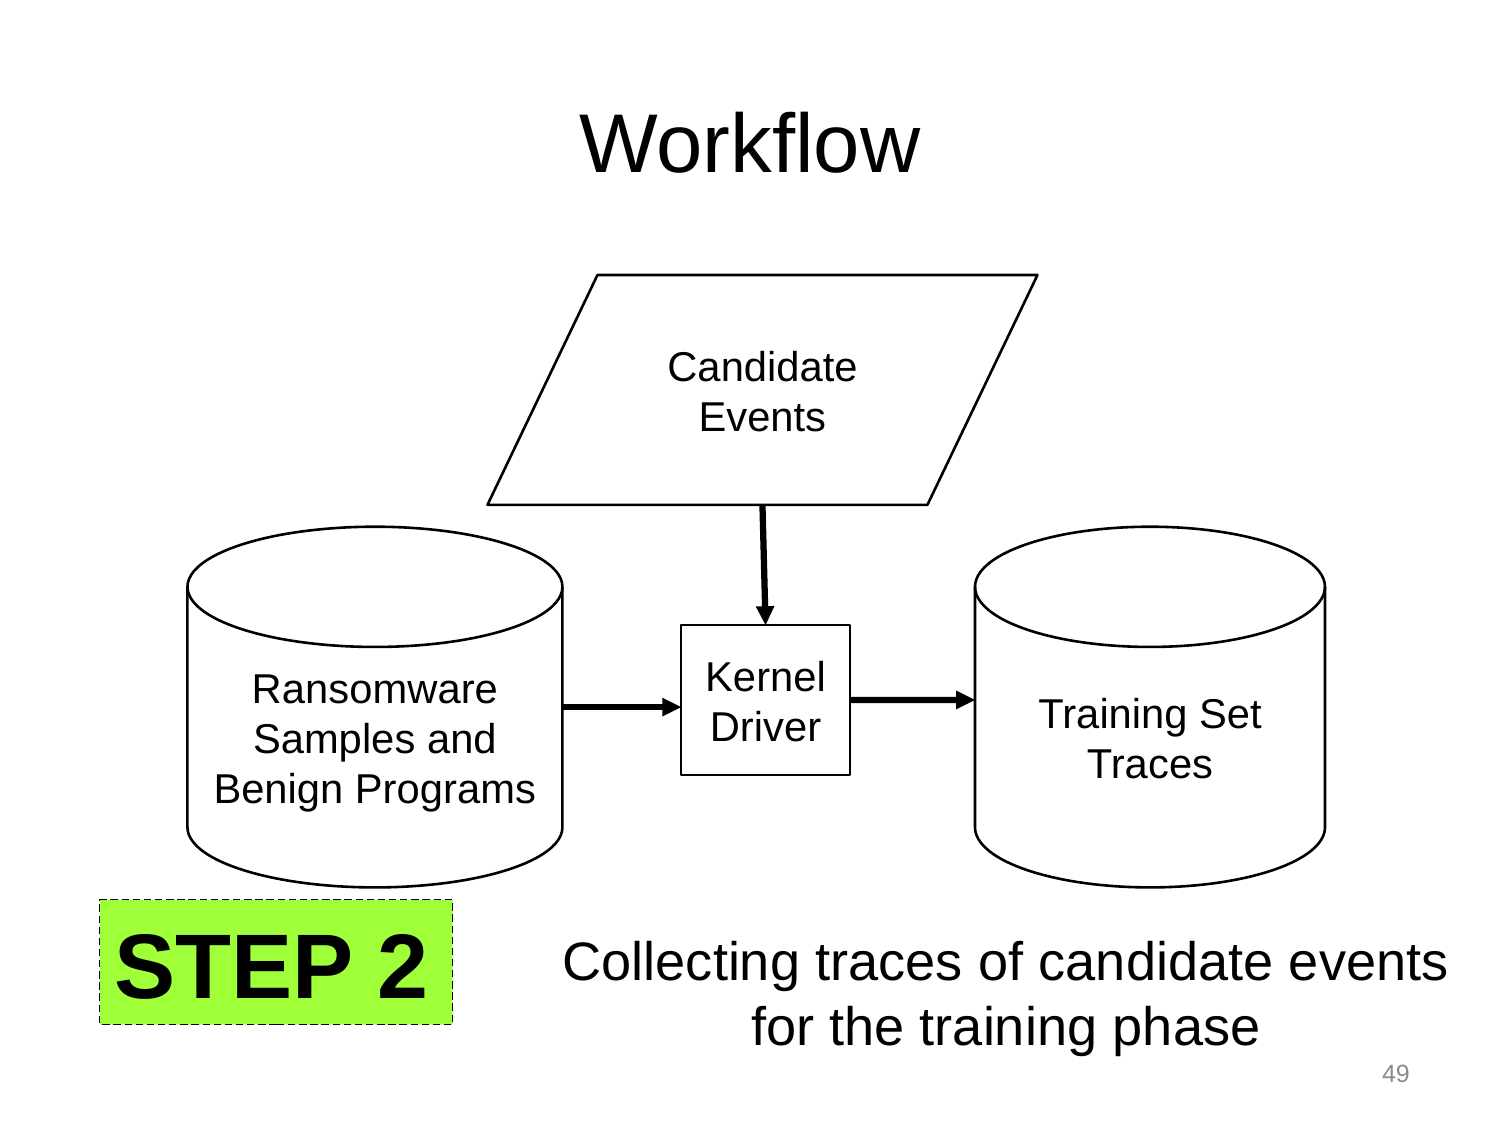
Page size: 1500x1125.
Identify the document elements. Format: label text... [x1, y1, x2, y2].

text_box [762, 504, 766, 626]
text_box Kernel Driver [679, 623, 852, 777]
text_box STEP 2 [99, 899, 453, 1025]
text_box Training Set Traces [972, 524, 1328, 890]
title Workflow [75, 45, 1425, 233]
text_box Candidate Events [485, 272, 1040, 507]
text_box Collecting traces of candidate events for the training phase [512, 919, 1500, 1064]
slide_number 49 [1074, 1064, 1425, 1103]
text_box Ransomware Samples and Benign Programs [185, 524, 565, 890]
